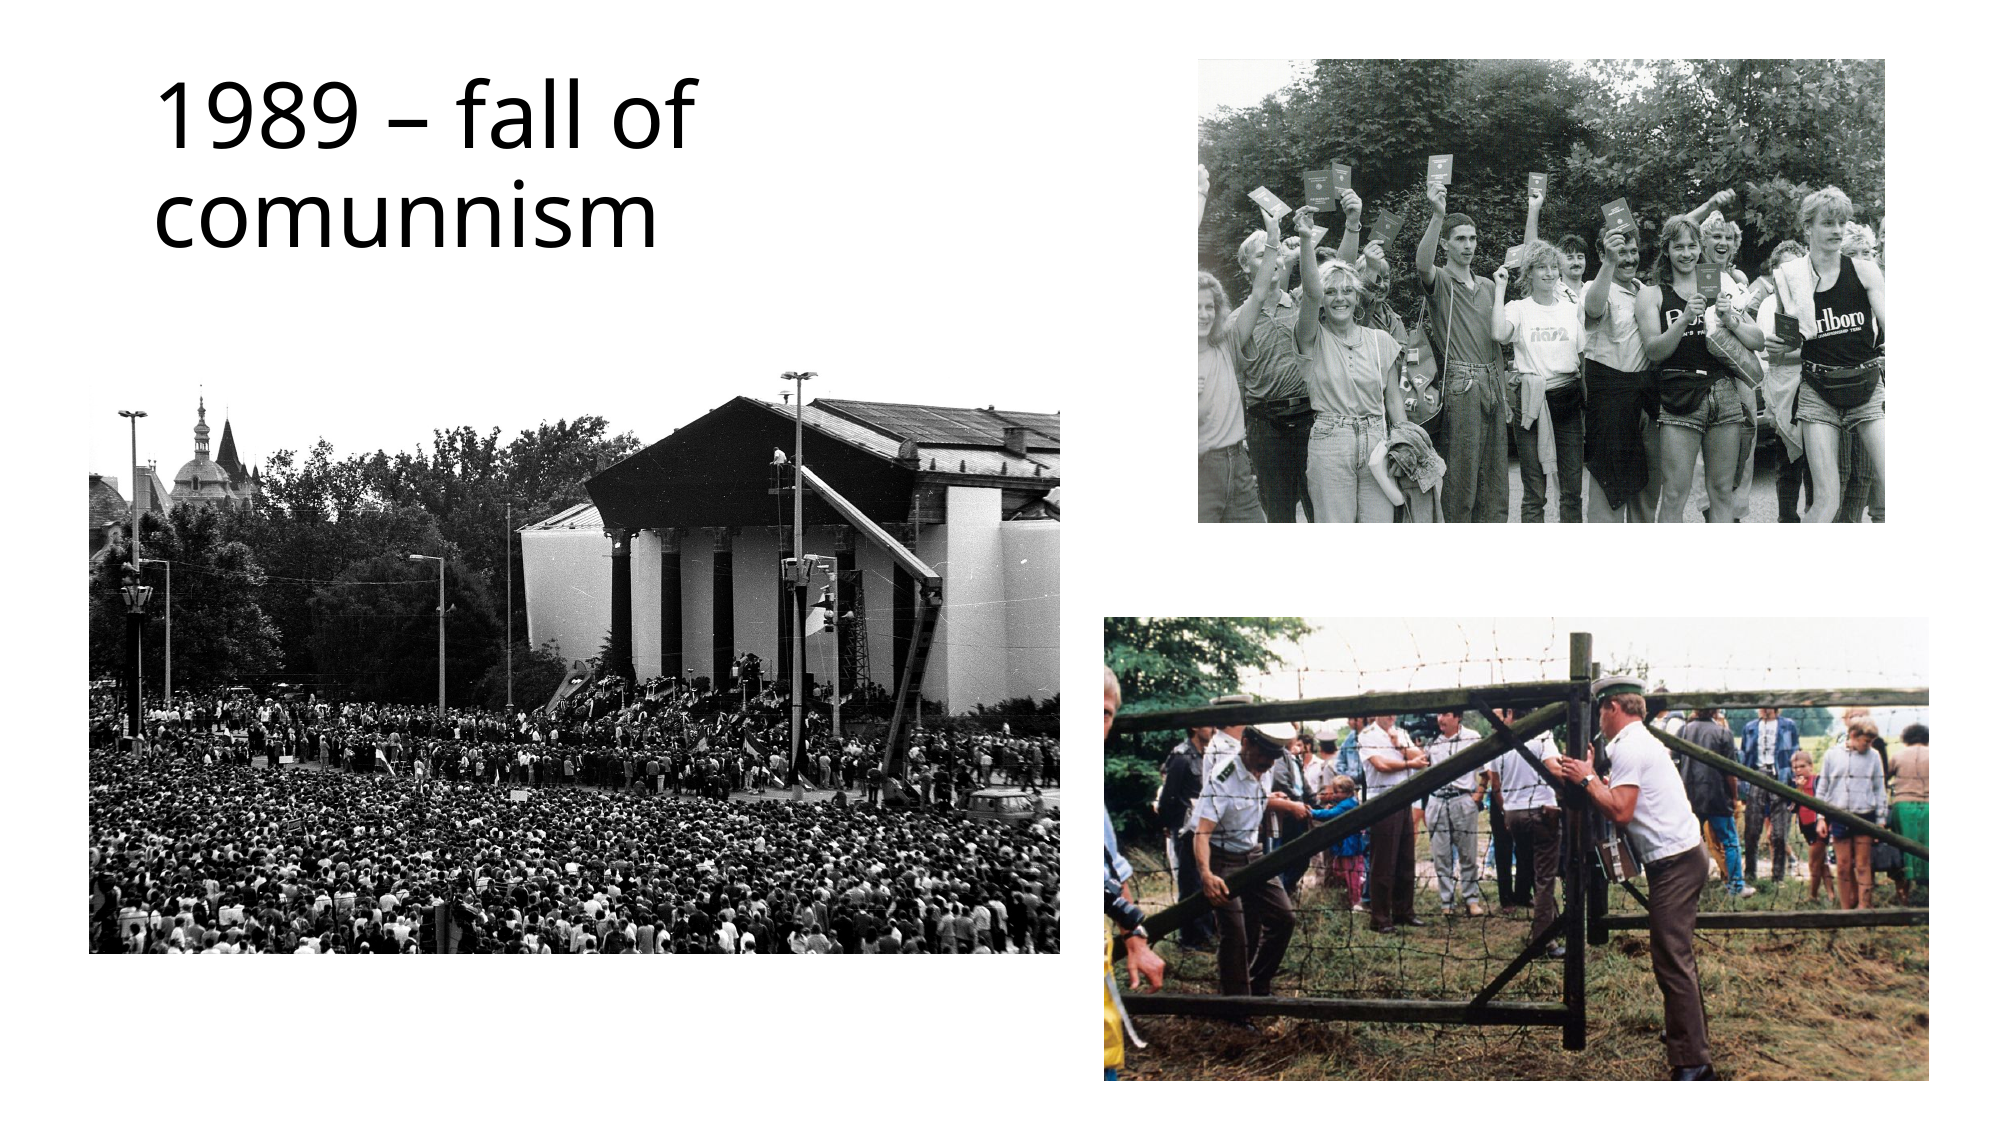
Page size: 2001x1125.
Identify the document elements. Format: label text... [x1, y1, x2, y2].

title 1989 – fall of comunnism [137, 59, 1169, 278]
picture [1104, 617, 1929, 1081]
picture [89, 312, 1060, 954]
picture [1198, 59, 1886, 523]
